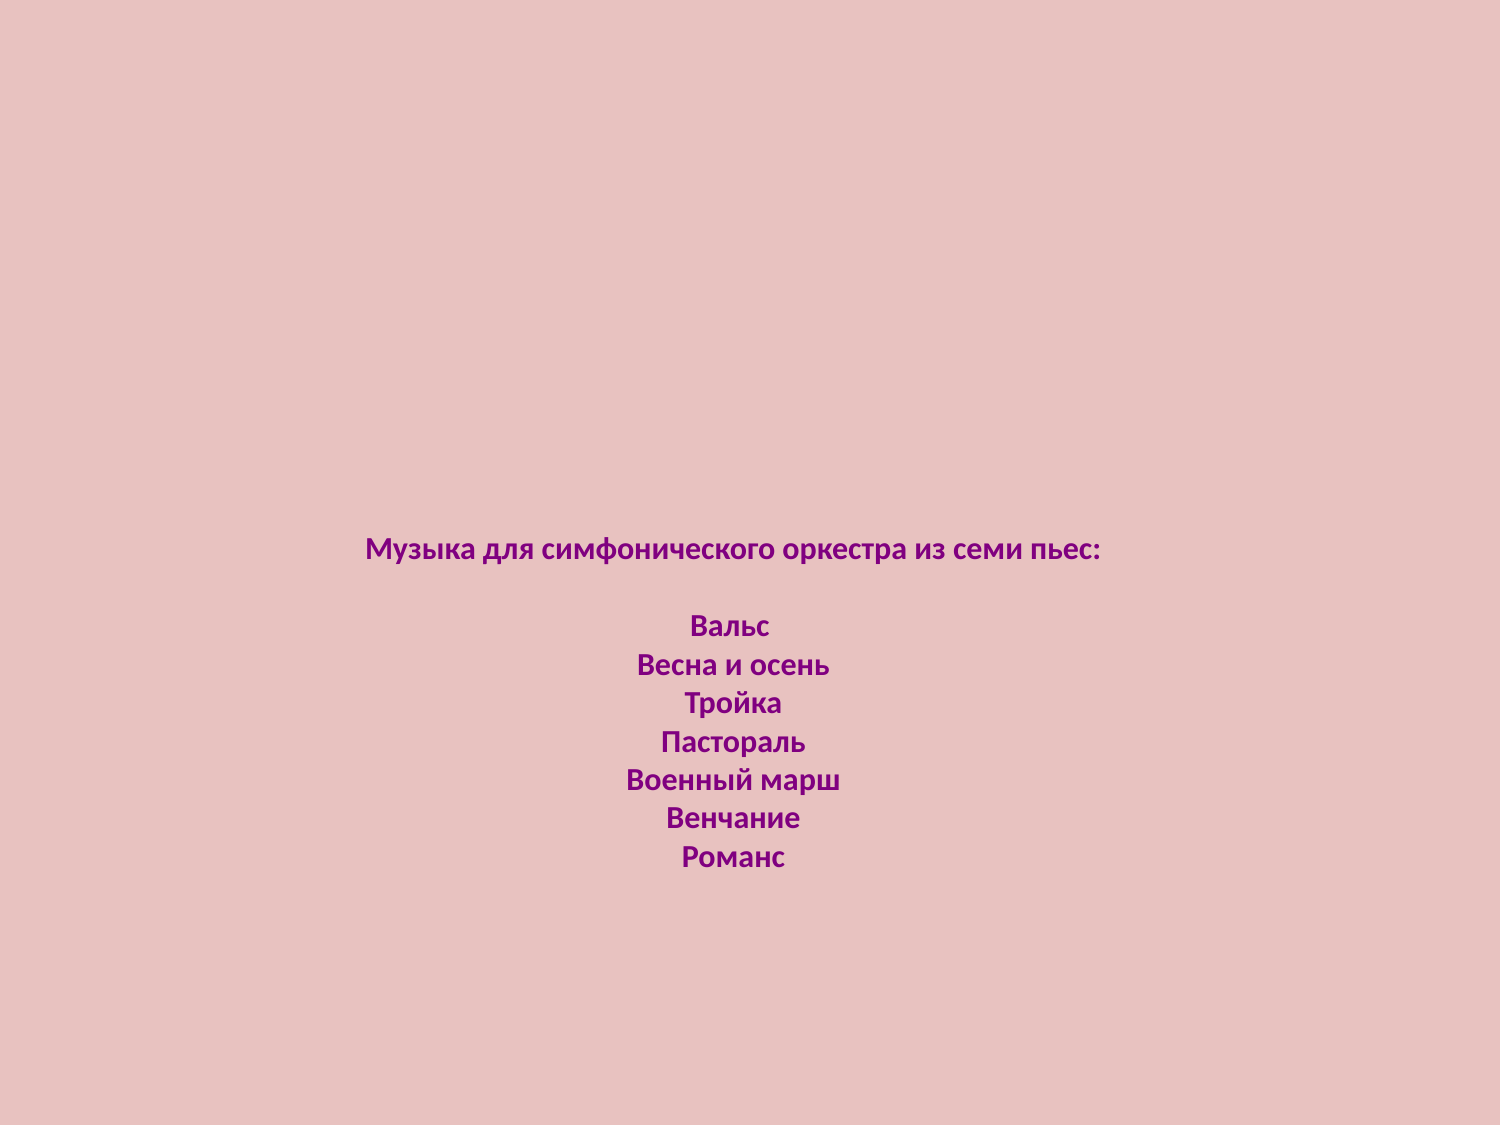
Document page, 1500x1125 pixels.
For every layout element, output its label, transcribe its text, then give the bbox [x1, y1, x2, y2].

title Музыка для симфонического оркестра из семи пьес: Вальс Весна и осень Тройка Пастораль Военный марш Венчание Романс [58, 515, 1409, 1079]
